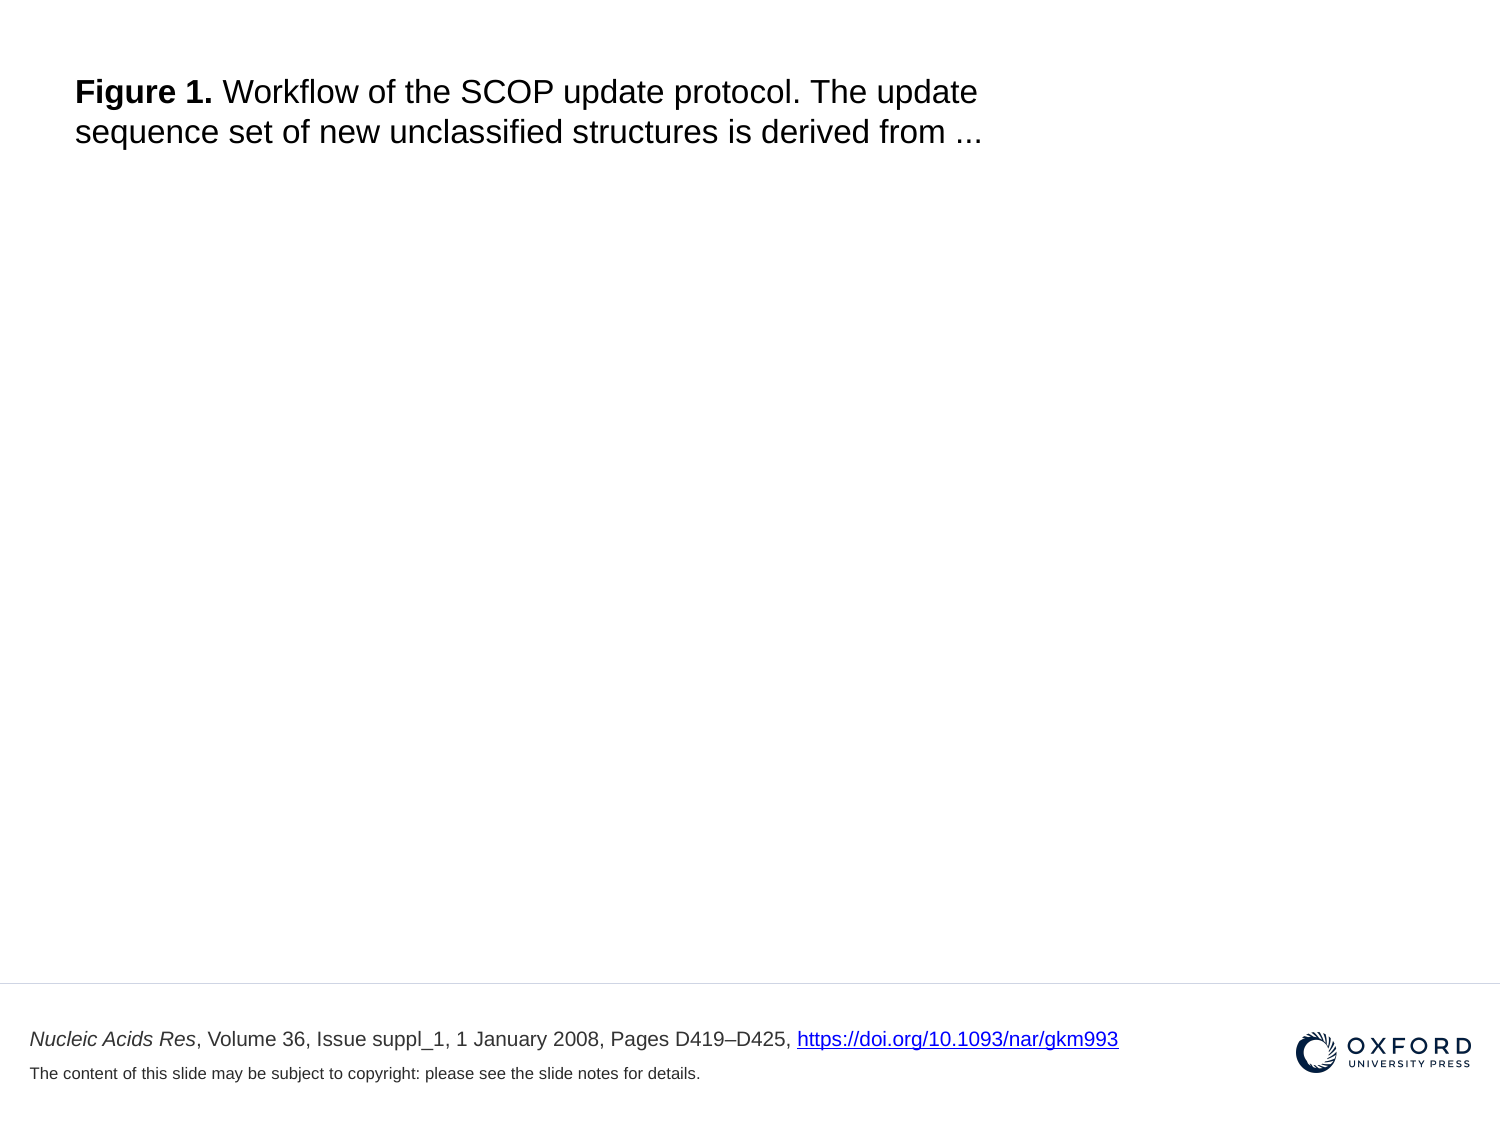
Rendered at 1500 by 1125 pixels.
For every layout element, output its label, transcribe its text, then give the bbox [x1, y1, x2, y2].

picture [1296, 1032, 1471, 1073]
title Figure 1. Workflow of the SCOP update protocol. The update sequence set of new unclassified structures is derived from ... [75, 69, 1078, 171]
footer Nucleic Acids Res, Volume 36, Issue suppl_1, 1 January 2008, Pages D419–D425, https://doi.org/10.1093/nar/gkm993 The content of this slide may be subject to copyright: please see the slide notes for details. [0, 983, 1260, 1125]
